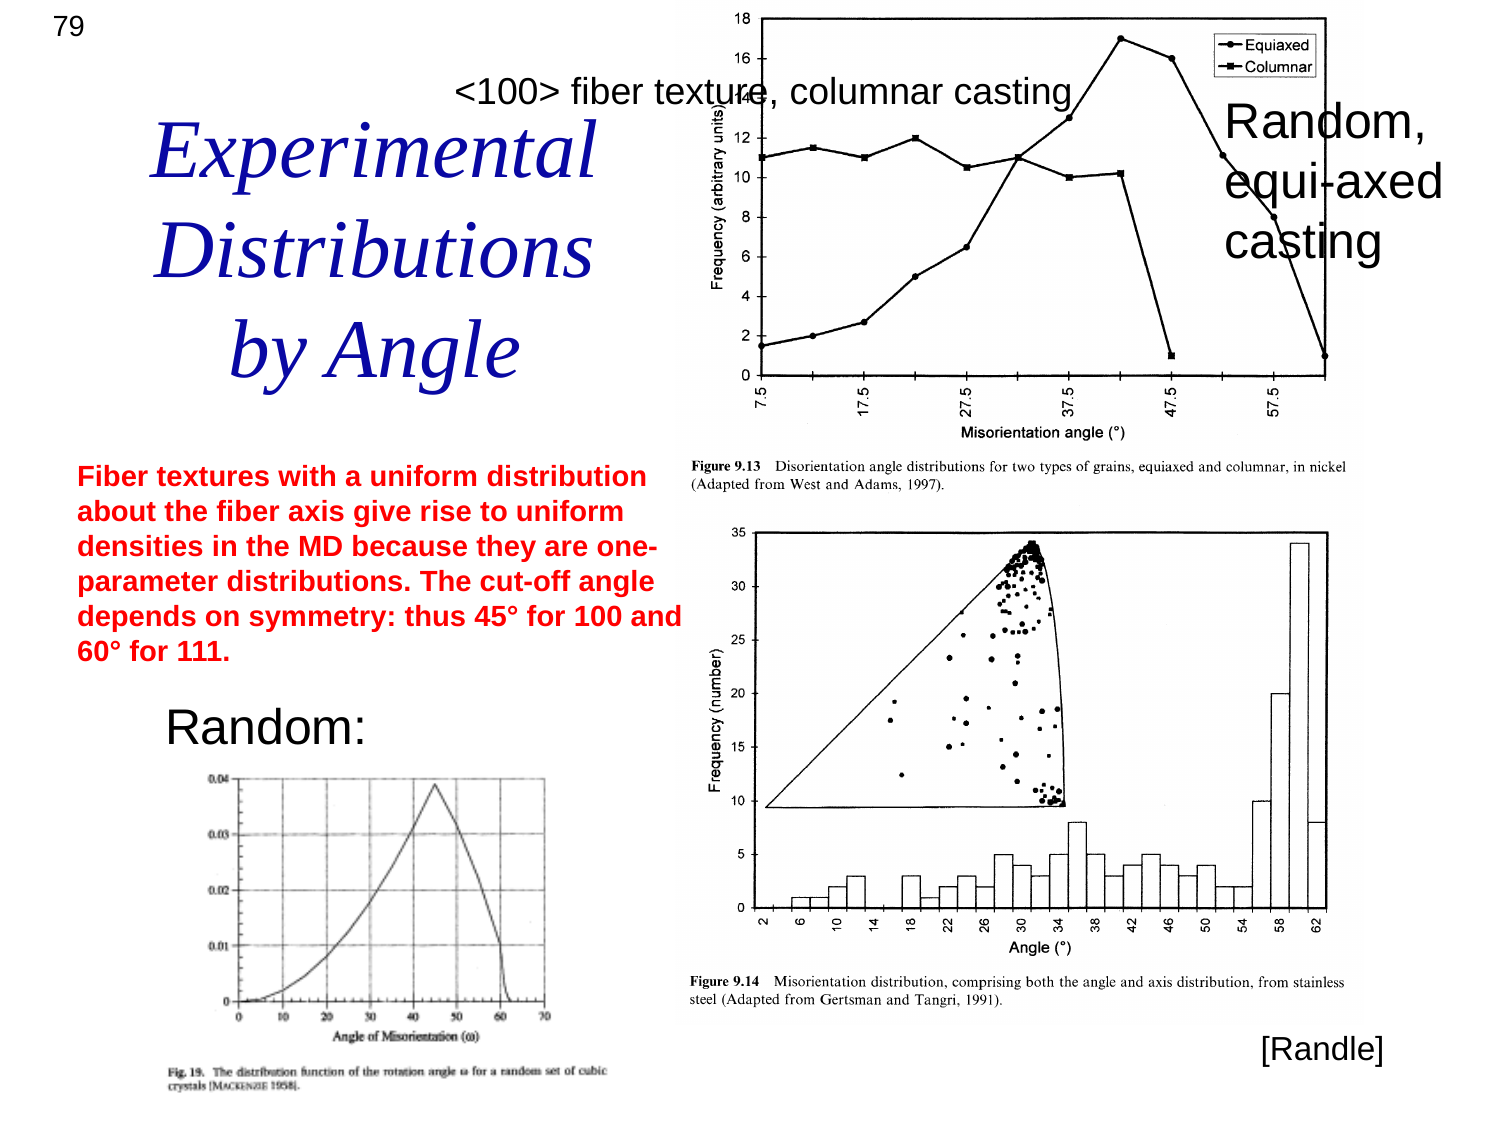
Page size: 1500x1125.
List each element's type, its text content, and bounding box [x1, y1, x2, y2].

text_box Fiber textures with a uniform distribution about the fiber axis give rise to uniform densities in the MD because they are one-parameter distributions. The cut-off angle depends on symmetry: thus 45° for 100 and 60° for 111. [62, 449, 669, 675]
picture [674, 0, 1364, 1026]
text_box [162, 759, 613, 1101]
title Experimental Distributions by Angle [112, 24, 638, 449]
text_box [Randle] [1245, 1019, 1400, 1075]
slide_number 79 [0, 0, 101, 51]
text_box Random: [150, 687, 383, 763]
text_box Random, equi-axed casting [1368, 81, 1460, 277]
text_box <100> fiber texture, columnar casting [439, 59, 669, 120]
